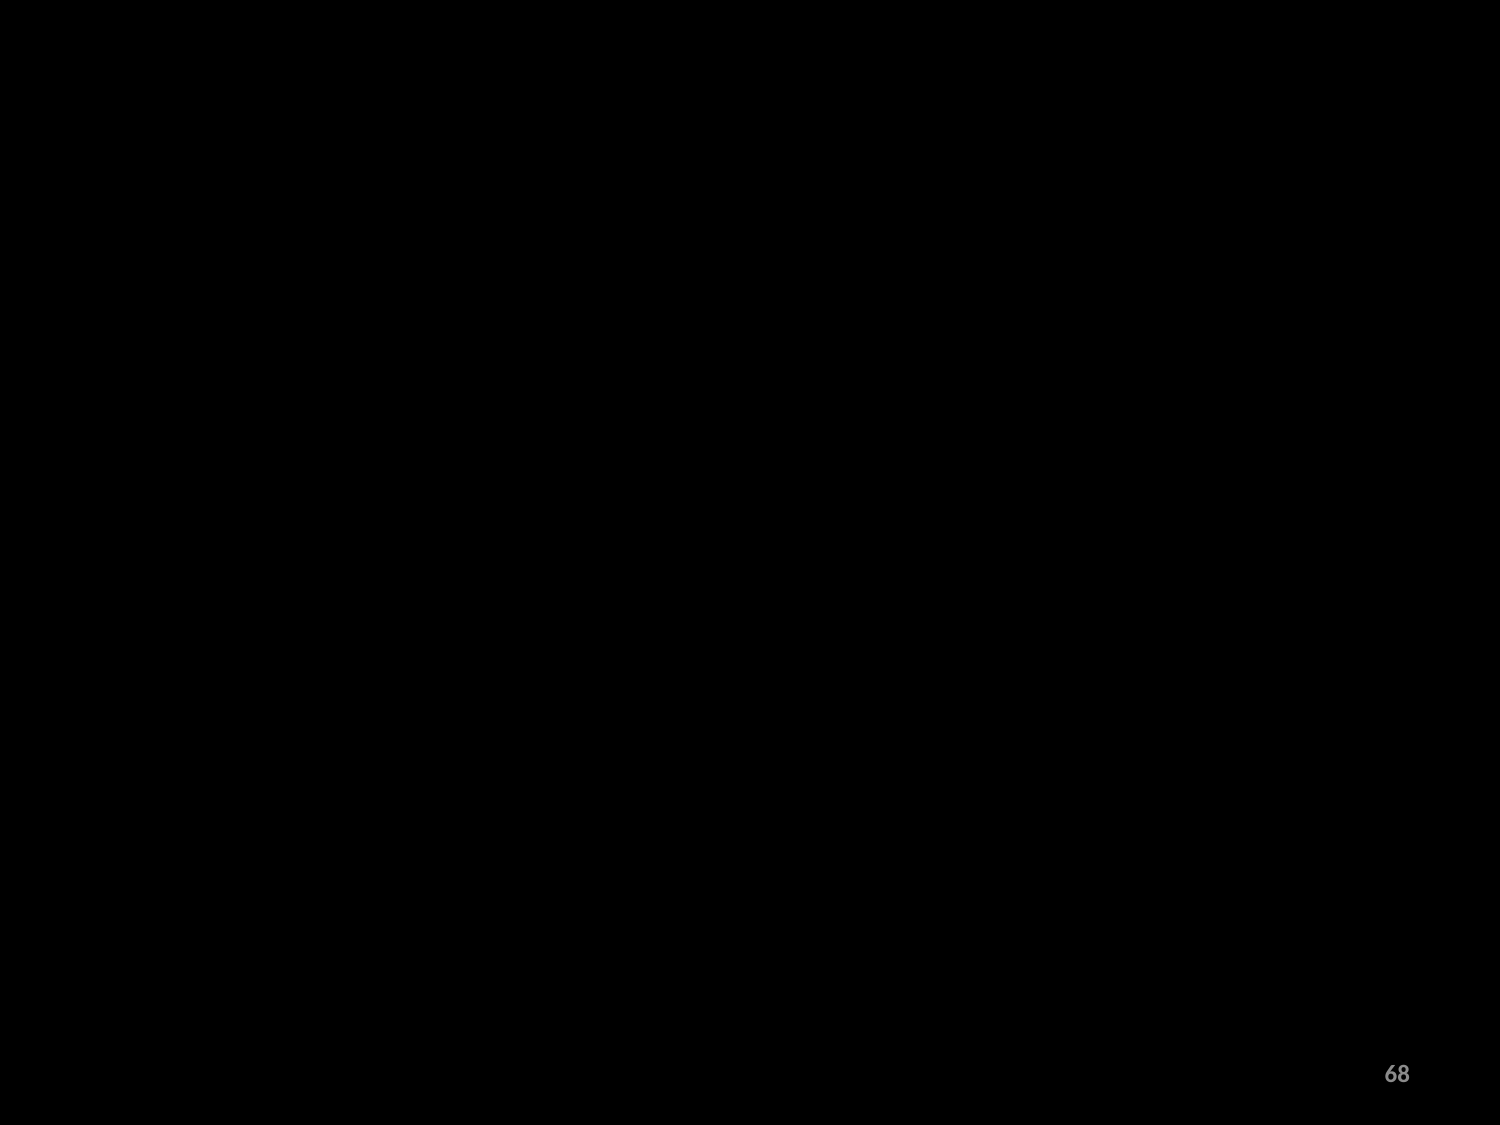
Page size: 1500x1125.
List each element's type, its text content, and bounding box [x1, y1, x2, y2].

slide_number 68 [1074, 1042, 1425, 1103]
